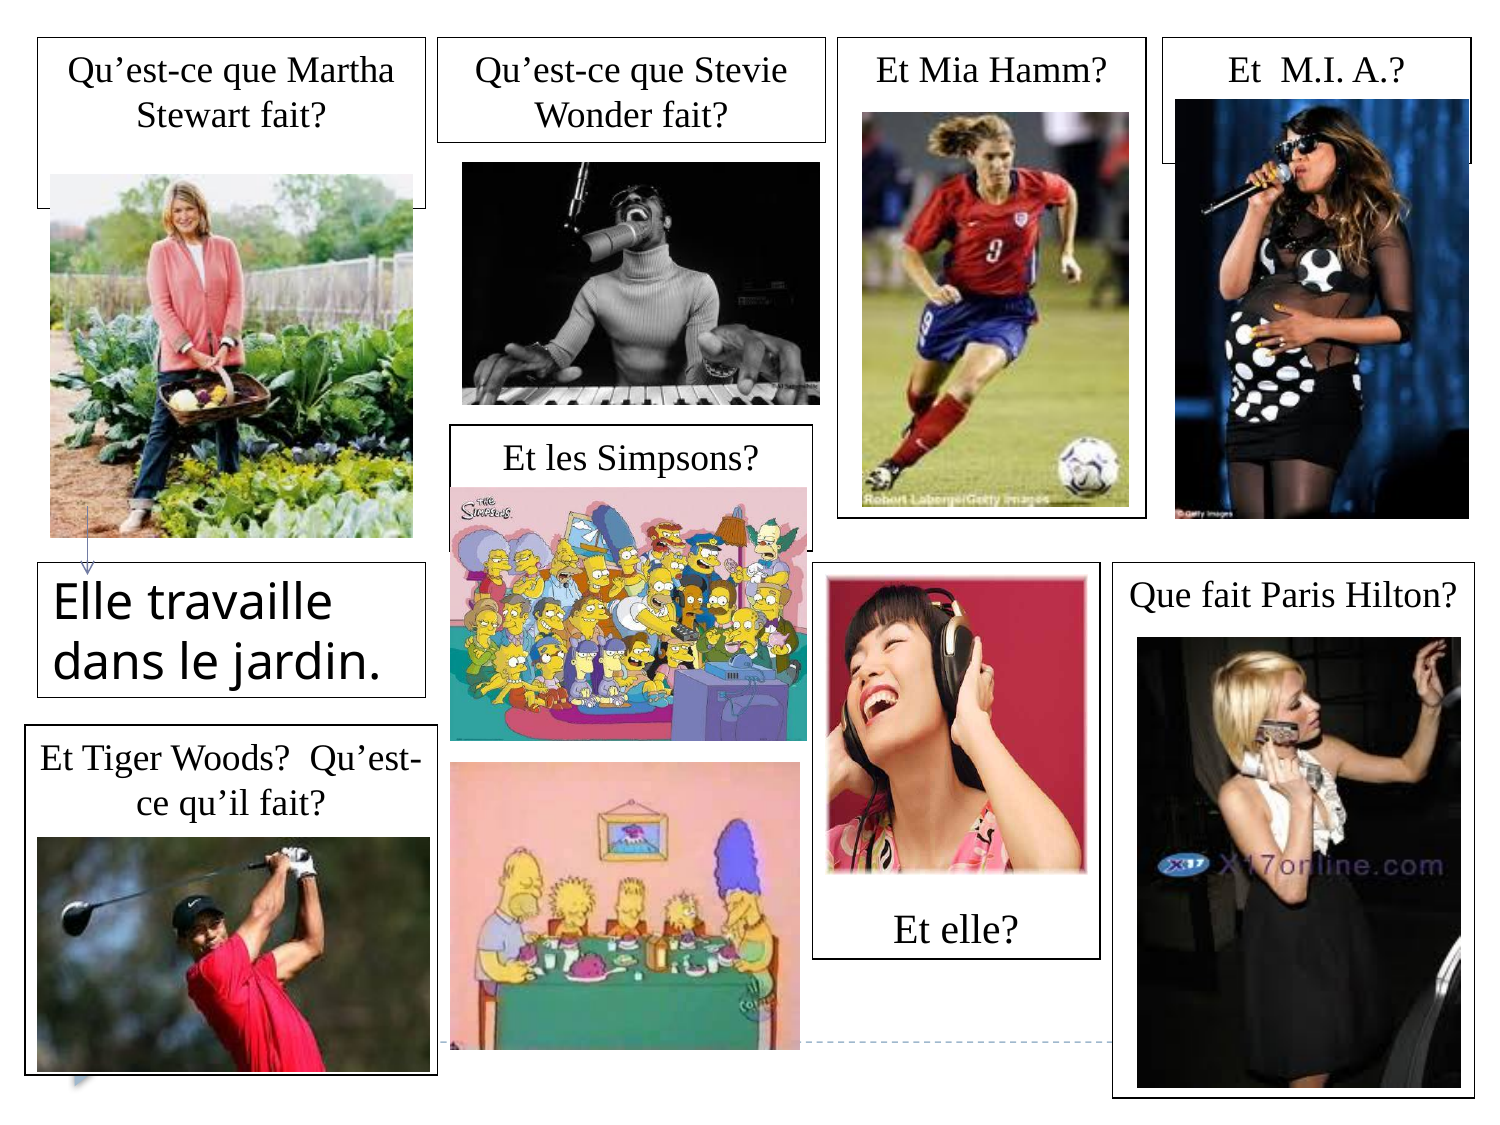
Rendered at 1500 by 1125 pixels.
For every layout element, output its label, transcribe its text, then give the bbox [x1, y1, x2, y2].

picture [49, 174, 413, 538]
picture [862, 112, 1129, 507]
text_box Et M.I. A.? [1162, 37, 1472, 164]
picture [462, 162, 820, 405]
text_box Qu’est-ce que Martha Stewart fait? [37, 37, 426, 209]
text_box Et les Simpsons? [449, 425, 813, 551]
picture [449, 487, 807, 741]
text_box Que fait Paris Hilton? [1112, 562, 1475, 1099]
picture [1137, 637, 1462, 1088]
text_box Et Tiger Woods? Qu’est-ce qu’il fait? [24, 725, 438, 1075]
picture [1174, 99, 1469, 519]
text_box Et Mia Hamm? [837, 37, 1147, 519]
picture [37, 837, 430, 1073]
text_box Elle travaille dans le jardin. [37, 562, 426, 698]
picture [449, 762, 801, 1051]
text_box Et elle? [812, 562, 1100, 960]
text_box Qu’est-ce que Stevie Wonder fait? [437, 37, 826, 143]
picture [824, 574, 1088, 876]
